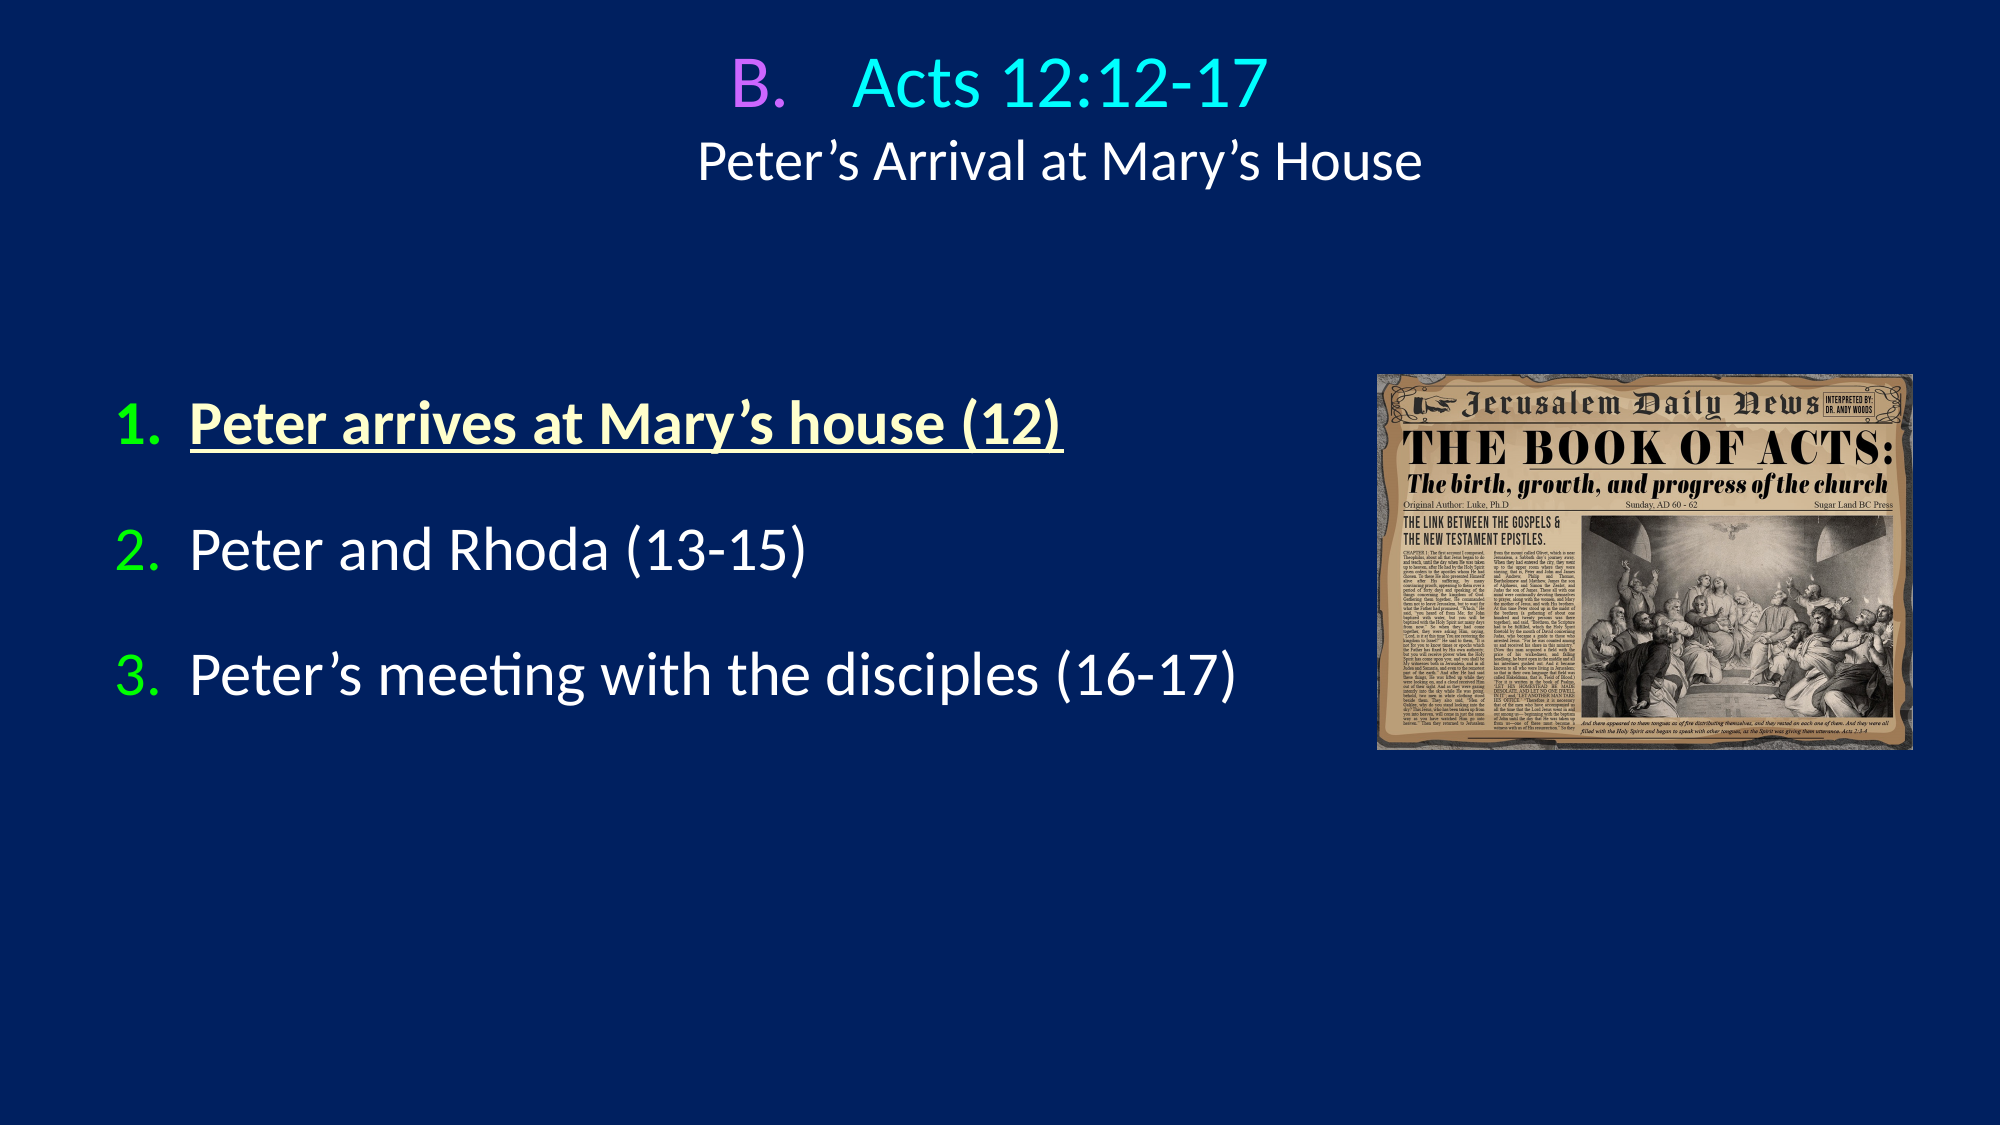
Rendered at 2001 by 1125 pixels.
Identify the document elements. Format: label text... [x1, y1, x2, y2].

title Acts 12:12-17 Peter’s Arrival at Mary’s House [449, 37, 1551, 188]
list Peter arrives at Mary’s house (12) Peter and Rhoda (13-15) Peter’s meeting with the disciples (16-17) [99, 375, 1275, 750]
picture [1377, 374, 1913, 750]
